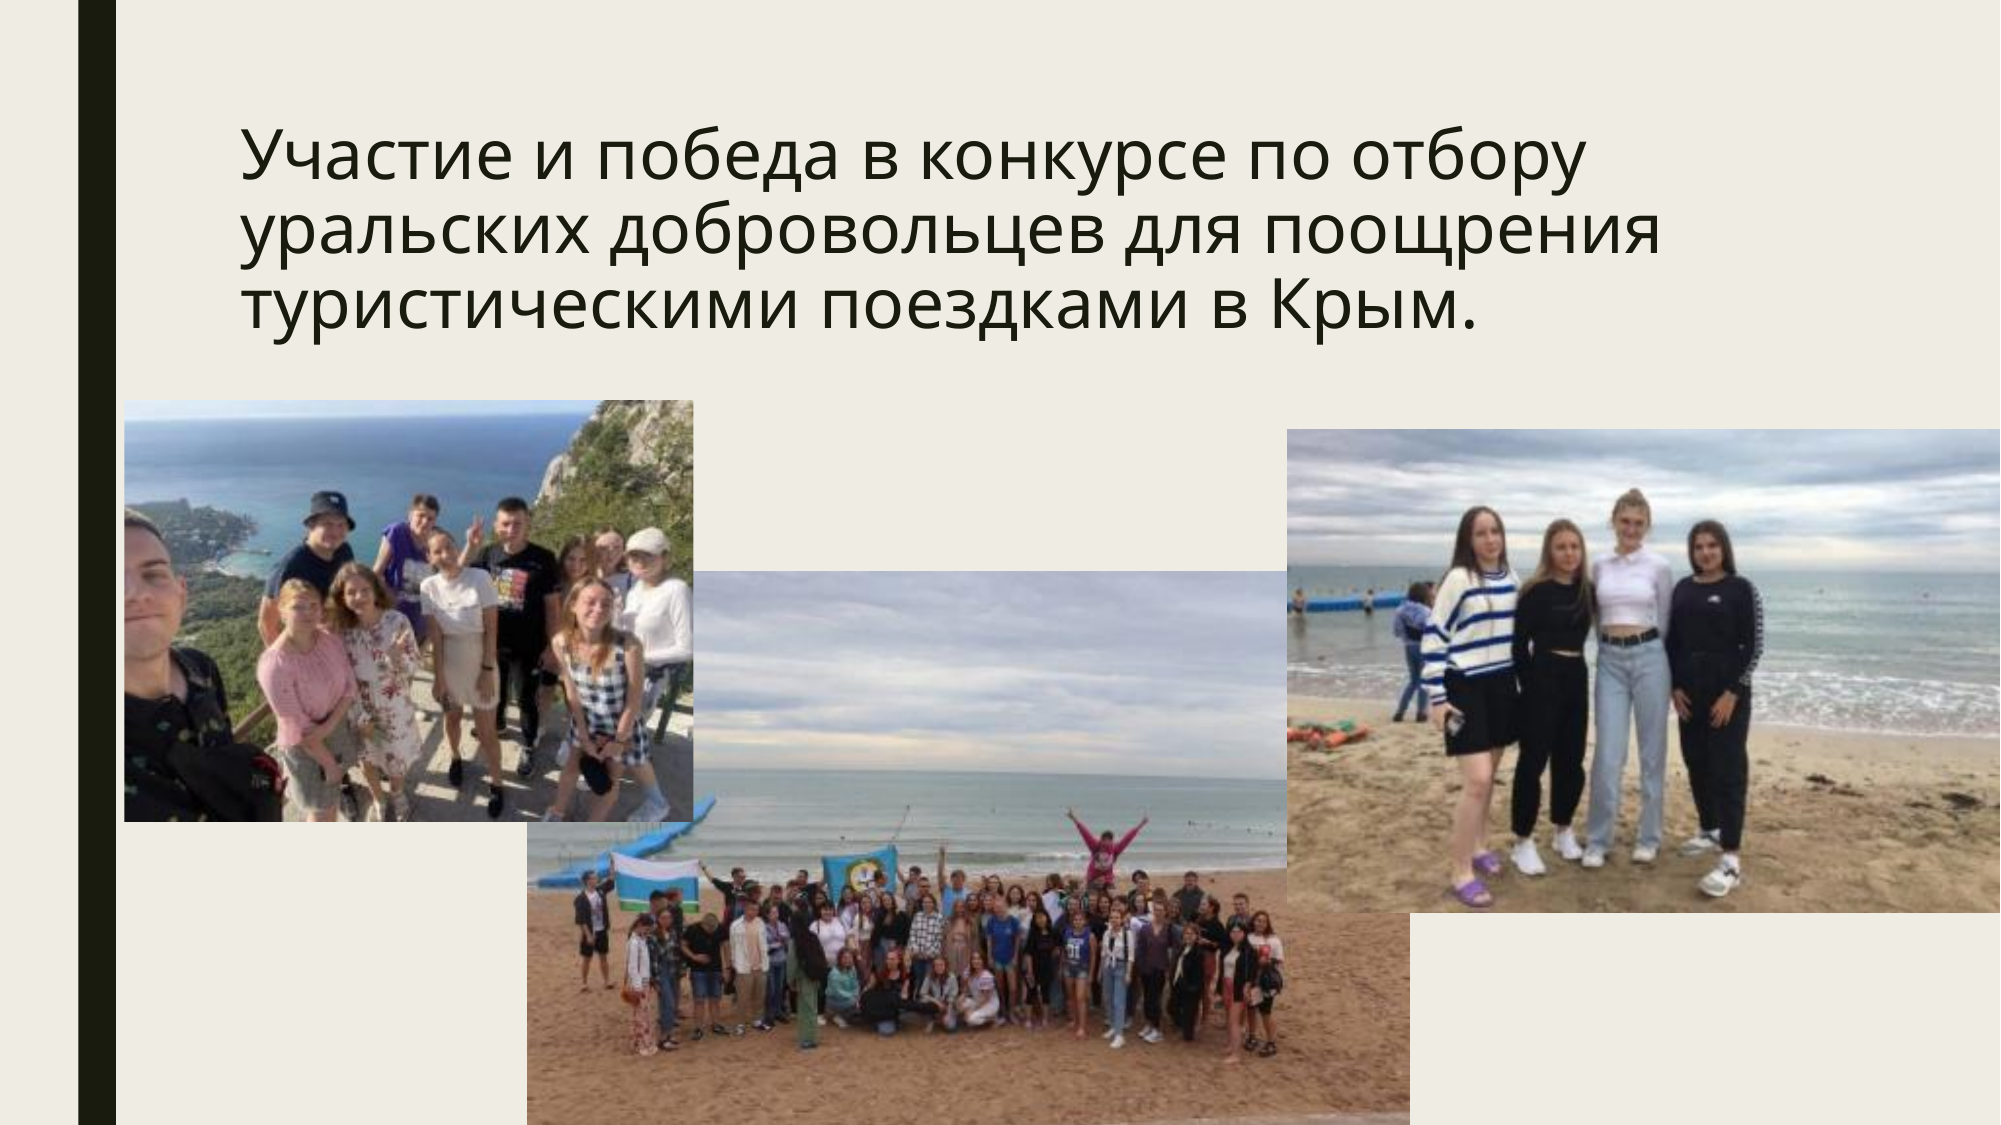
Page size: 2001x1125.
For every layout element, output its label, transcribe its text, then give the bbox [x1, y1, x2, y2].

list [527, 571, 1410, 1125]
picture [1283, 429, 2000, 913]
title Участие и победа в конкурсе по отбору уральских добровольцев для поощрения туристическими поездками в Крым. [225, 112, 1800, 357]
picture [124, 400, 694, 822]
